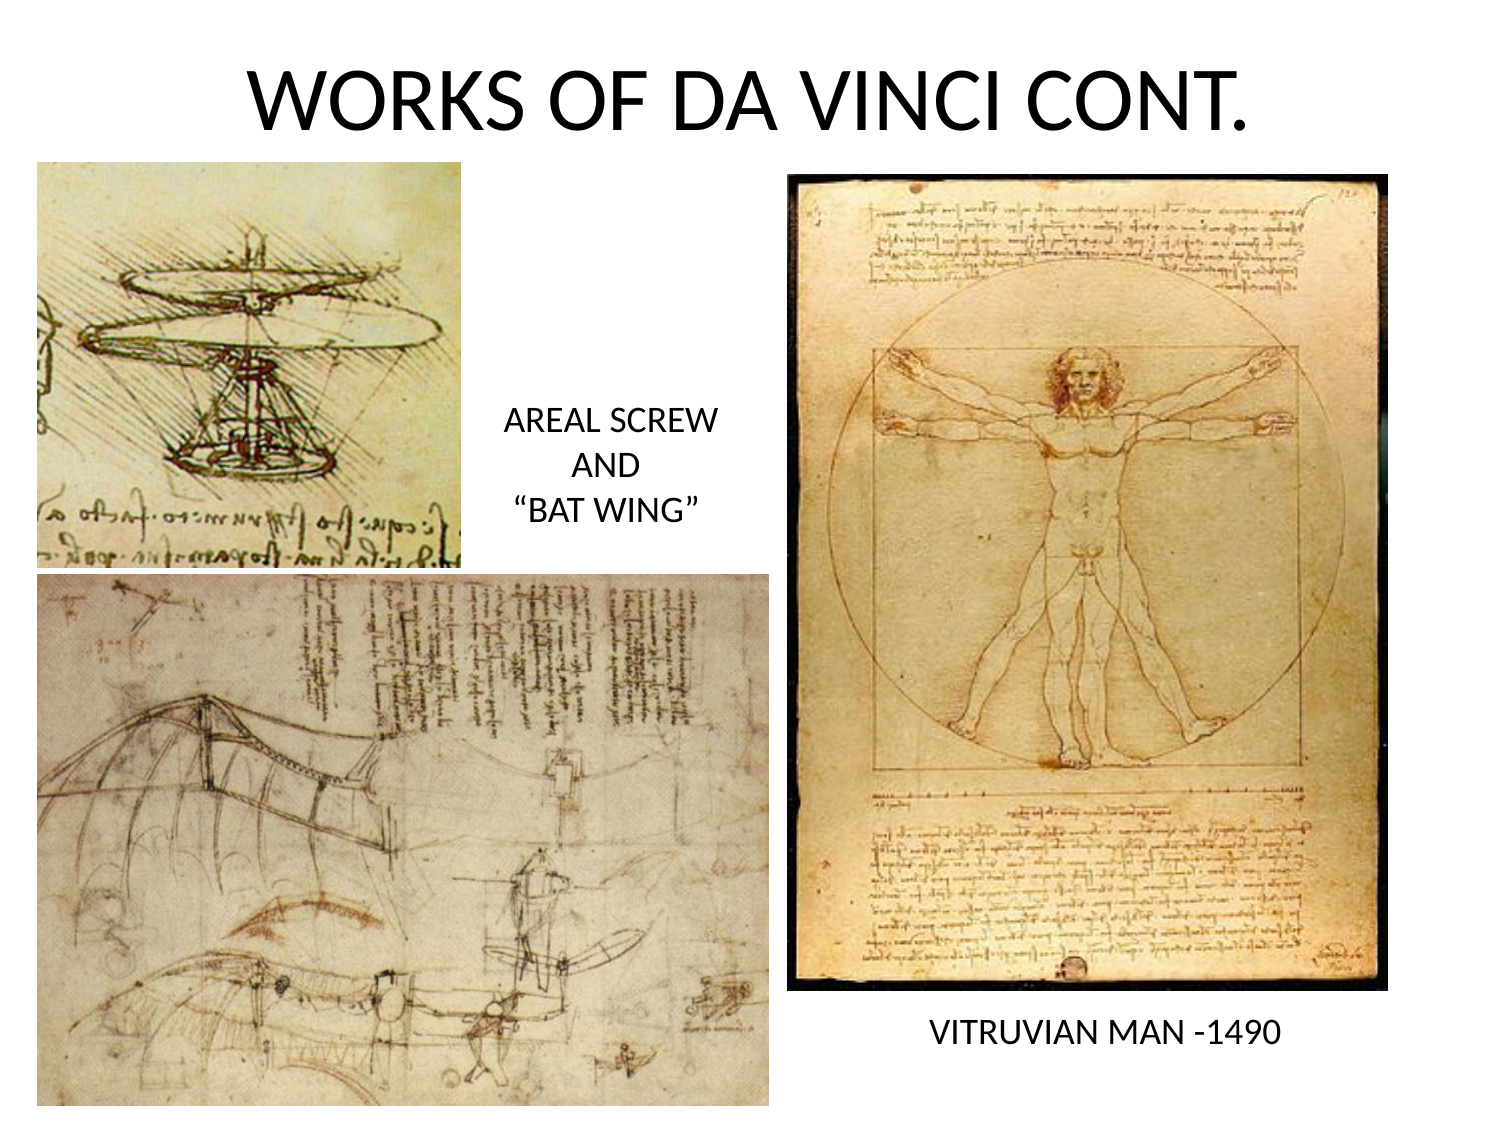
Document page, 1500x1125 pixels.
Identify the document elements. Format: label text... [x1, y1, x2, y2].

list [787, 174, 1388, 992]
picture [37, 574, 769, 1106]
title WORKS OF DA VINCI CONT. [74, 0, 1426, 188]
text_box VITRUVIAN MAN -1490 [914, 1000, 1297, 1060]
text_box AREAL SCREW AND “BAT WING” [488, 387, 734, 538]
picture [37, 162, 461, 568]
